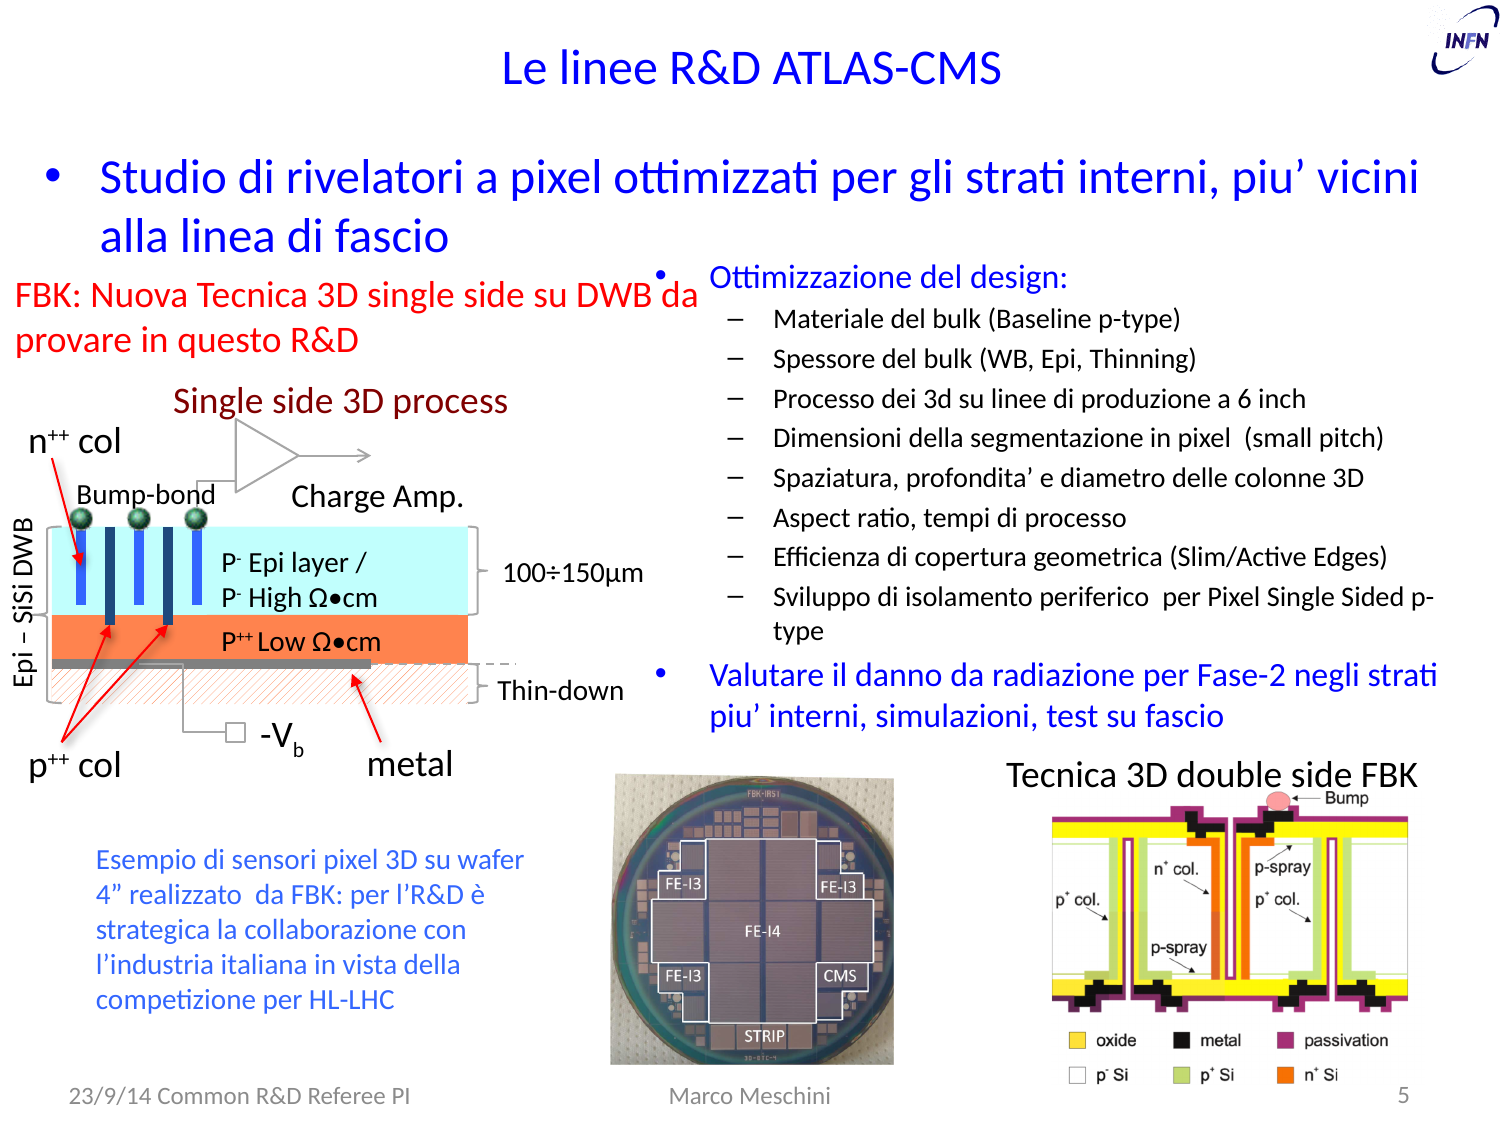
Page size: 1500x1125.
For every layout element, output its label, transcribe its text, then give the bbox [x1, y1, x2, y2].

footer Marco Meschini [512, 1064, 988, 1125]
text_box FBK: Nuova Tecnica 3D single side su DWB da provare in questo R&D [0, 262, 722, 368]
picture [609, 773, 895, 1065]
slide_number 5 [1074, 1094, 1425, 1124]
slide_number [53, 1064, 430, 1125]
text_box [0, 368, 670, 791]
text_box Tecnica 3D double side FBK [991, 743, 1434, 803]
picture [1051, 791, 1426, 1086]
title Le linee R&D ATLAS-CMS [79, 11, 1425, 118]
picture [1425, 0, 1500, 80]
list Studio di rivelatori a pixel ottimizzati per gli strati interni, piu’ vicini alla linea di fascio [29, 137, 1500, 262]
text_box Esempio di sensori pixel 3D su wafer 4” realizzato da FBK: per l’R&D è strategica la collaborazione con l’industria italiana in vista della competizione per HL-LHC [81, 833, 570, 1023]
text_box Ottimizzazione del design: Materiale del bulk (Baseline p-type) Spessore del bulk (WB, Epi, Thinning) Processo dei 3d su linee di produzione a 6 inch Dimensioni della segmentazione in pixel (small pitch) Spaziatura, profondita’ e diametro delle colonne 3D Aspect ratio, tempi di processo Efficienza di copertura geometrica (Slim/Active Edges) Sviluppo di isolamento periferico per Pixel Single Sided p-type Valutare il danno da radiazione per Fase-2 negli strati piu’ interni, simulazioni, test su fascio [639, 246, 1500, 744]
